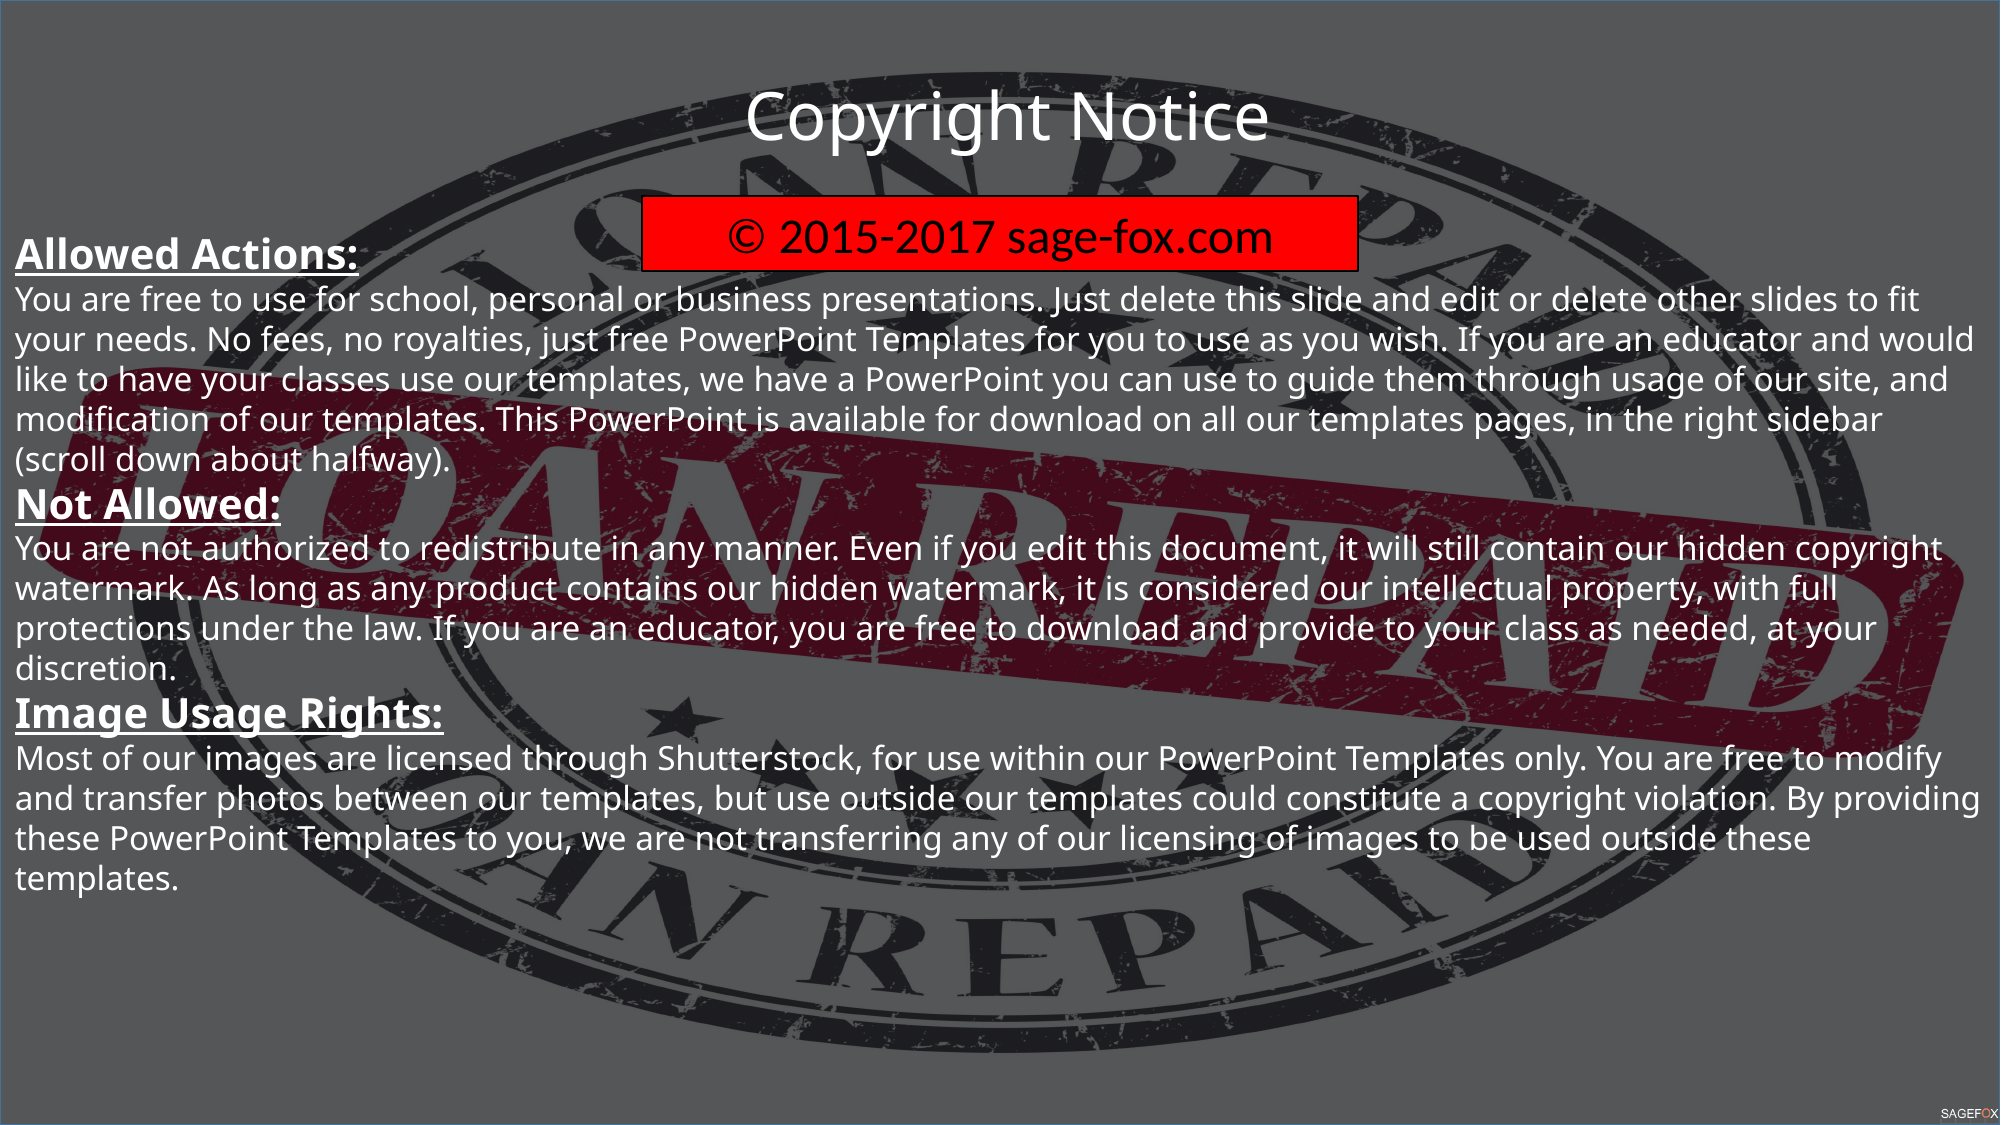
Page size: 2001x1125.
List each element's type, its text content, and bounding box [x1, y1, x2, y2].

title Copyright Notice [493, 60, 1524, 178]
text_box © 2015-2017 sage-fox.com [641, 196, 1358, 272]
text_box Allowed Actions: You are free to use for school, personal or business presentations. Just delete this slide and edit or delete other slides to fit your needs. No fees, no royalties, just free PowerPoint Templates for you to use as you wish. If you are an educator and would like to have your classes use our templates, we have a PowerPoint you can use to guide them through usage of our site, and modification of our templates. This PowerPoint is available for download on all our templates pages, in the right sidebar (scroll down about halfway). Not Allowed: You are not authorized to redistribute in any manner. Even if you edit this document, it will still contain our hidden copyright watermark. As long as any product contains our hidden watermark, it is considered our intellectual property, with full protections under the law. If you are an educator, you are free to download and provide to your class as needed, at your discretion. Image Usage Rights: Most of our images are licensed through Shutterstock, for use within our PowerPoint Templates only. You are free to modify and transfer photos between our templates, but use outside our templates could constitute a copyright violation. By providing these PowerPoint Templates to you, we are not transferring any of our licensing of images to be used outside these templates. [0, 0, 2000, 1125]
